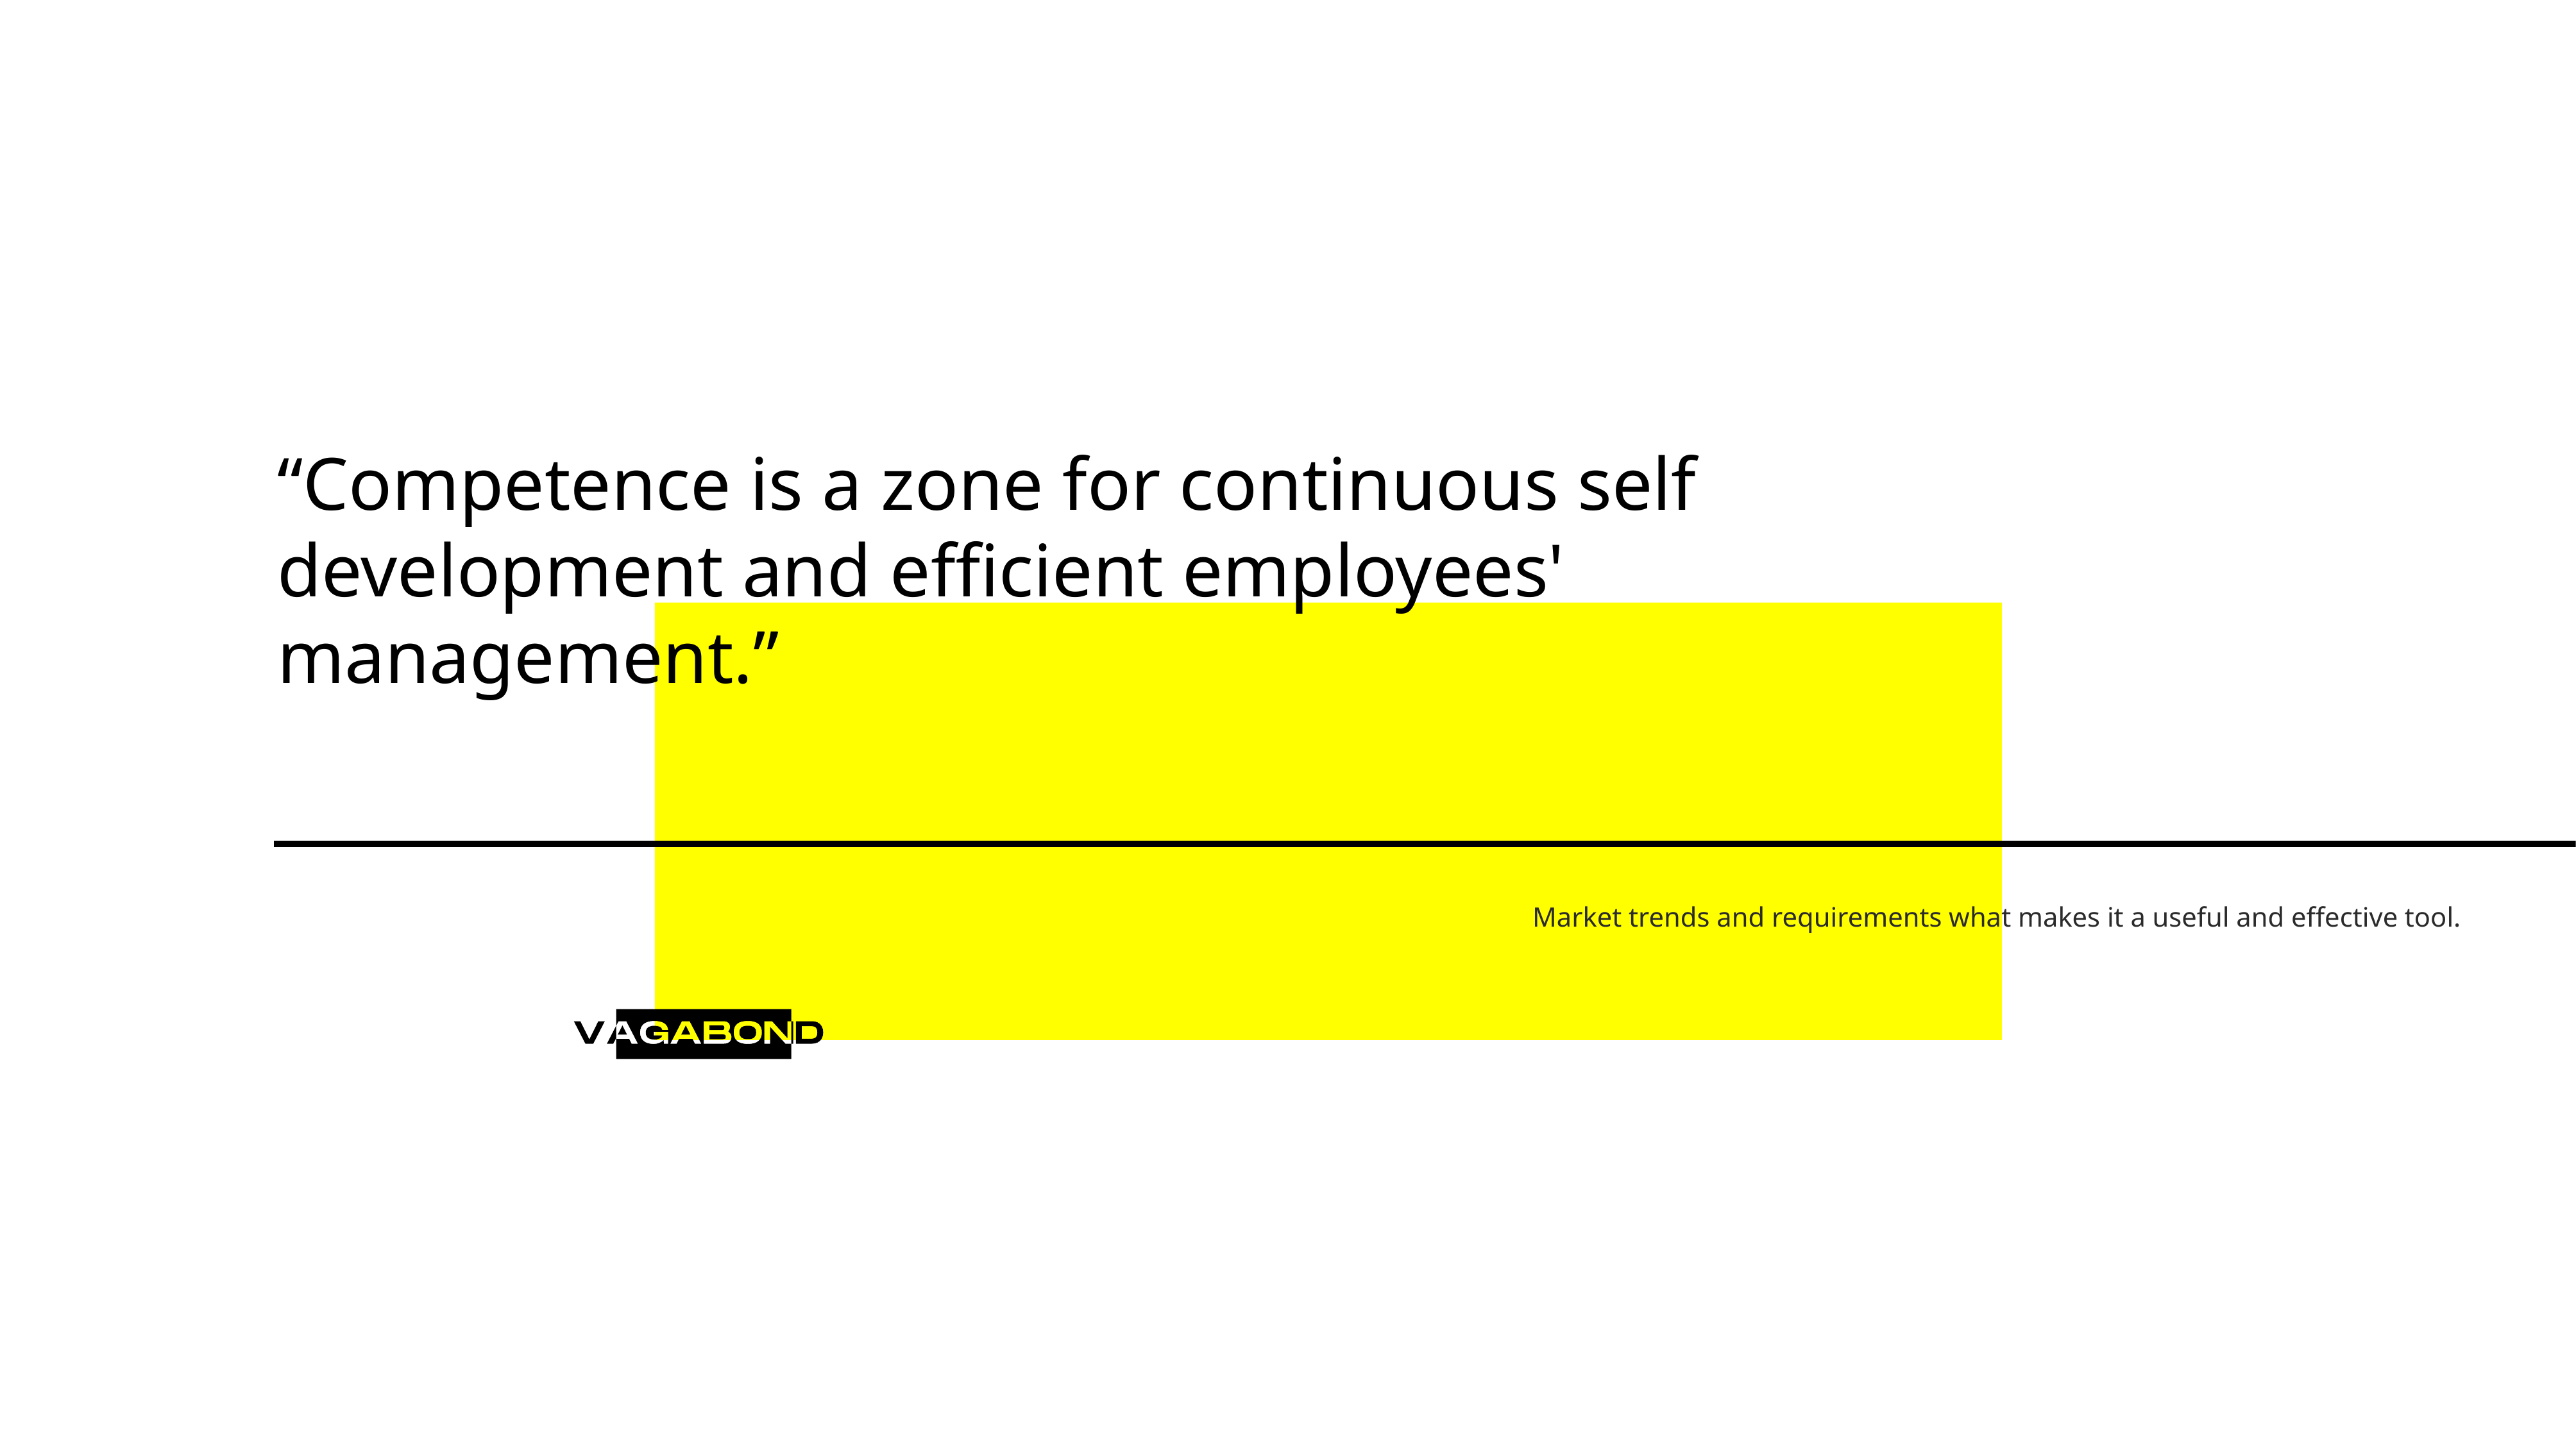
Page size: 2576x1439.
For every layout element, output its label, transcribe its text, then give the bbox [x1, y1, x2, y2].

text_box [654, 602, 2003, 841]
text_box [572, 1020, 606, 1045]
text_box “Competence is a zone for continuous self development and efficient employees' management.” [267, 433, 1959, 703]
text_box [795, 1020, 824, 1045]
text_box [654, 847, 2003, 1041]
text_box [606, 1008, 794, 1060]
text_box Market trends and requirements what makes it a useful and effective tool. [1523, 895, 2471, 938]
